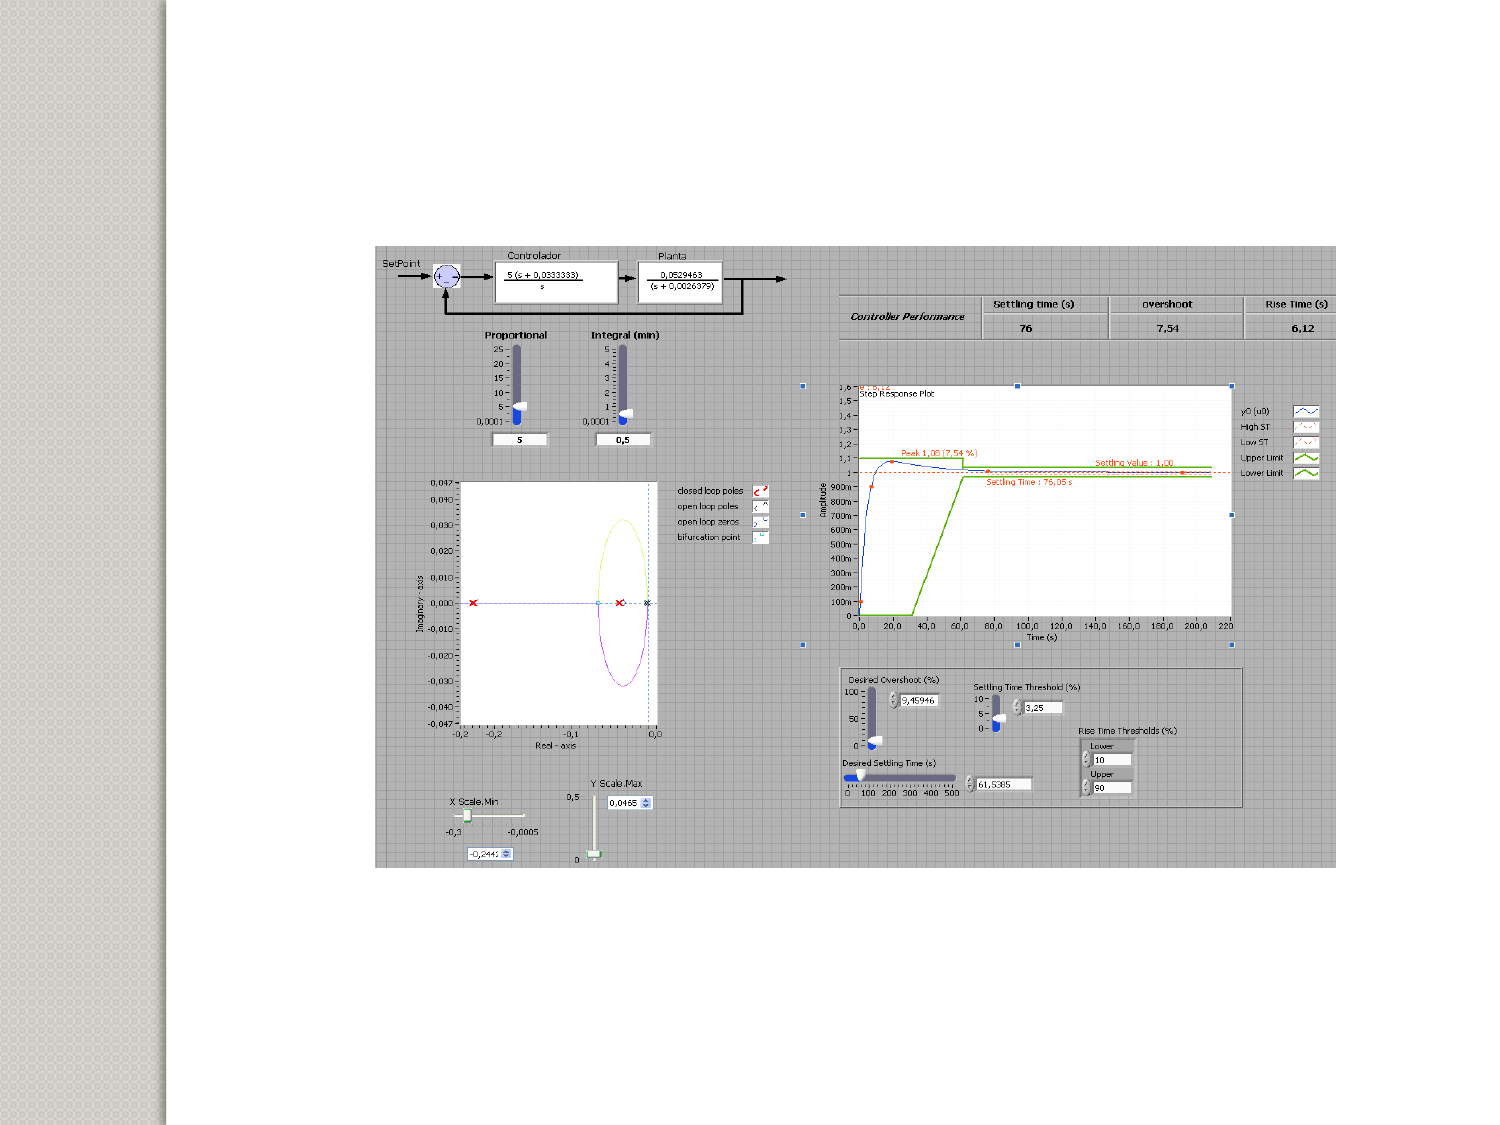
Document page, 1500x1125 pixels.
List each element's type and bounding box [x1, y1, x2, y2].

picture [374, 245, 1337, 868]
